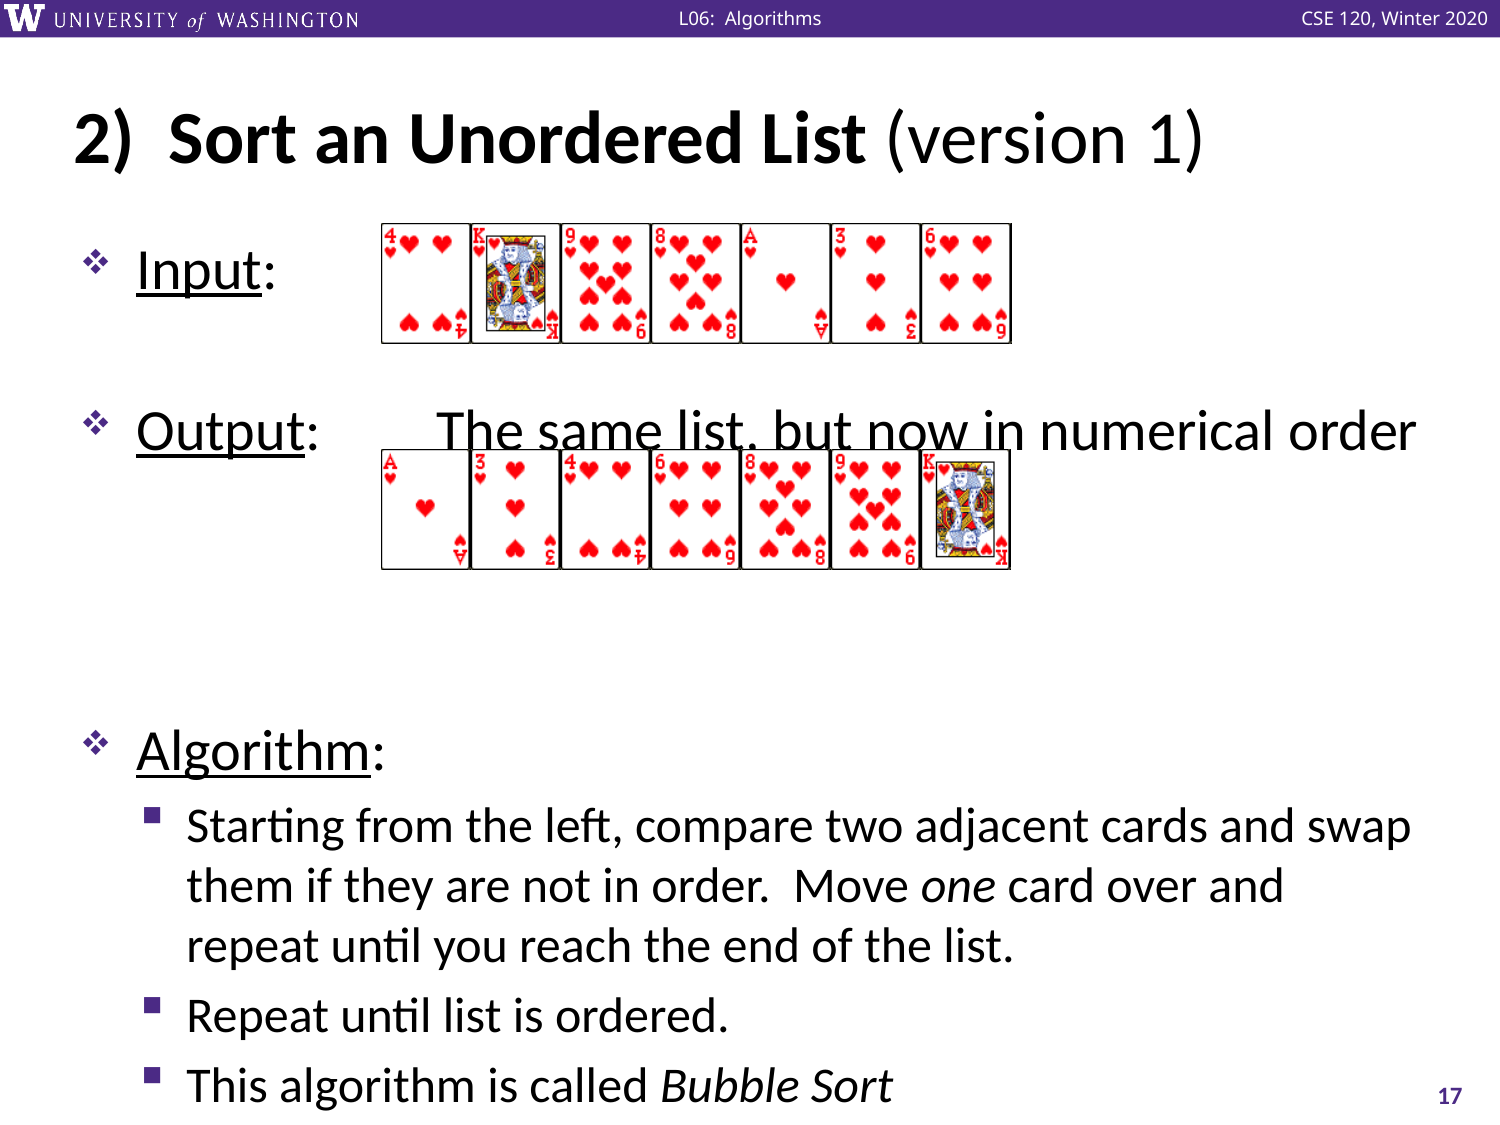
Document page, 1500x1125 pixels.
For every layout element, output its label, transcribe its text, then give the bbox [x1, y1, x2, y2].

slide_number 17 [1400, 1065, 1500, 1125]
list Input: Output: The same list, but now in numerical order Algorithm: Starting from the left, compare two adjacent cards and swap them if they are not in order. Move one card over and repeat until you reach the end of the list. Repeat until list is ordered. This algorithm is called Bubble Sort [64, 223, 1438, 1040]
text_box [380, 449, 1012, 571]
picture [4, 4, 358, 32]
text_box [381, 223, 1012, 344]
title 2) Sort an Unordered List (version 1) [58, 71, 1438, 197]
